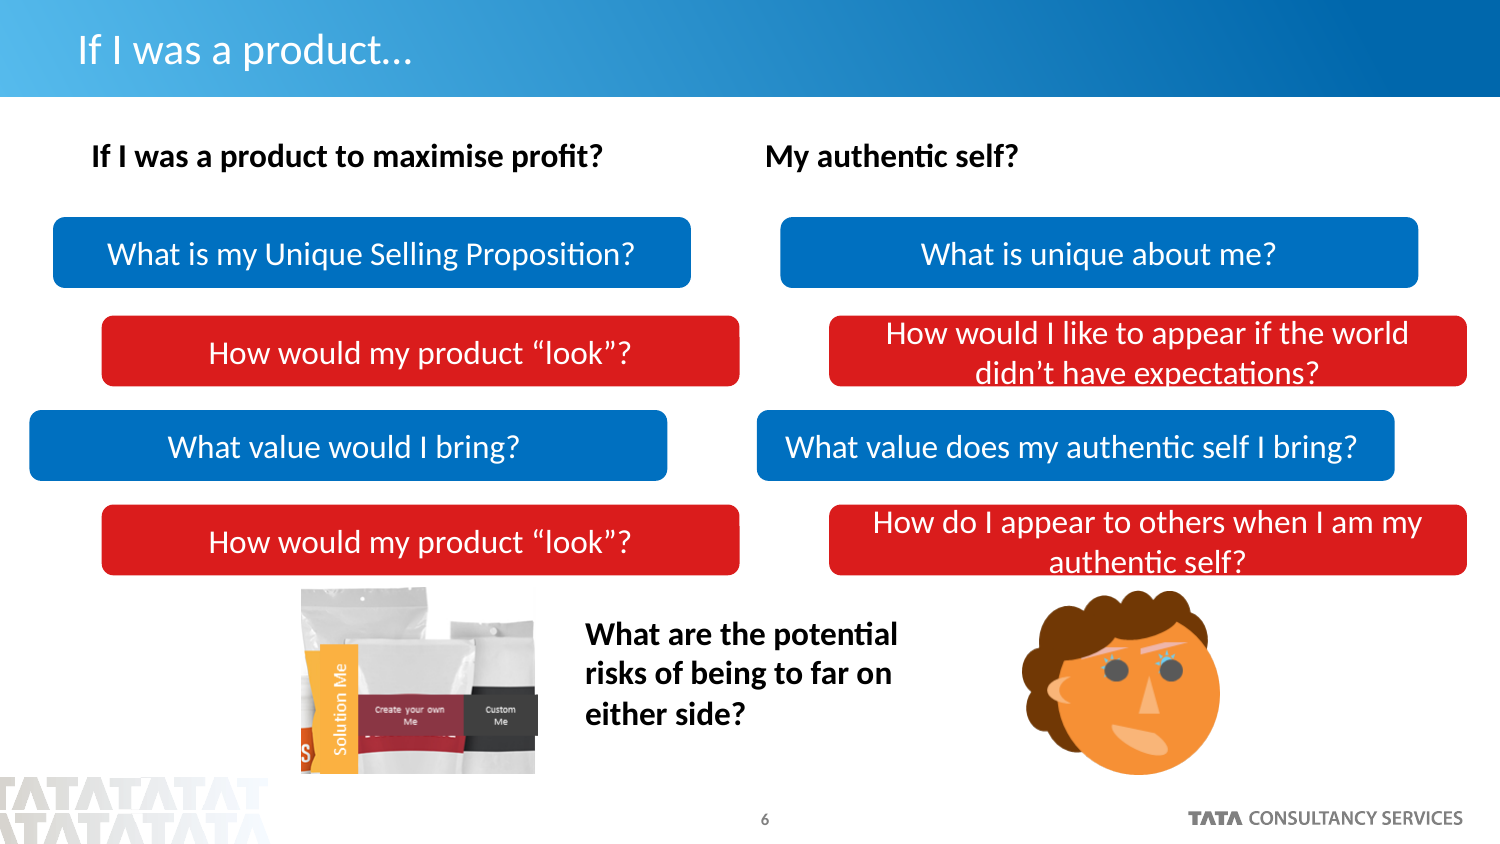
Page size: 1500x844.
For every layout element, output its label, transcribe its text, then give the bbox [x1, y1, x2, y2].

text_box What are the potential risks of being to far on either side? [570, 604, 944, 739]
text_box How do I appear to others when I am my authentic self? [827, 502, 1470, 578]
text_box What value would I bring? [27, 407, 670, 483]
text_box How would my product “look”? [99, 313, 742, 389]
text_box What is unique about me? [778, 214, 1421, 291]
text_box What is my Unique Selling Proposition? [50, 214, 694, 291]
title If I was a product… [66, 7, 1463, 87]
text_box What value does my authentic self I bring? [754, 407, 1397, 483]
text_box How would I like to appear if the world didn’t have expectations? [827, 313, 1470, 389]
text_box My authentic self? [750, 126, 1341, 182]
picture [1021, 589, 1220, 775]
text_box How would my product “look”? [99, 502, 742, 578]
picture [300, 586, 541, 774]
text_box If I was a product to maximise profit? [76, 126, 715, 182]
